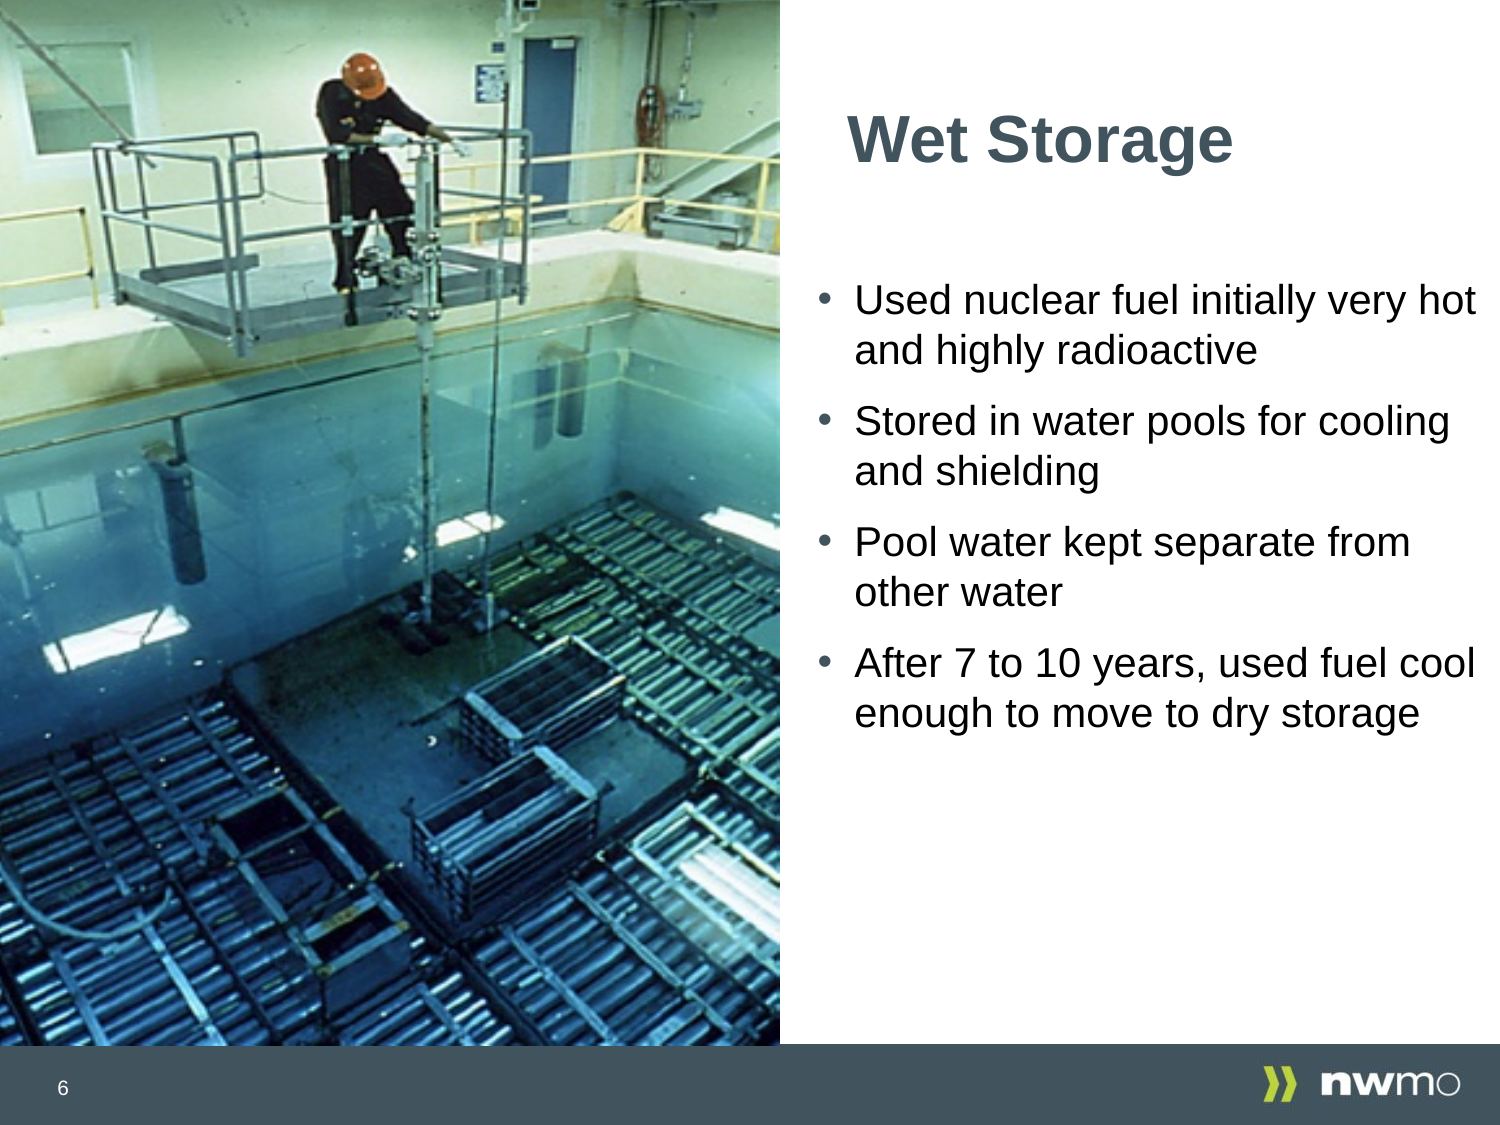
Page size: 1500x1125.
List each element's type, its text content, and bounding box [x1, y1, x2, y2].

picture [0, 0, 1500, 1125]
title Wet Storage [832, 88, 1500, 227]
slide_number 6 [9, 1057, 117, 1117]
list Used nuclear fuel initially very hot and highly radioactive Stored in water pools for cooling and shielding Pool water kept separate from other water After 7 to 10 years, used fuel cool enough to move to dry storage [802, 265, 1496, 985]
